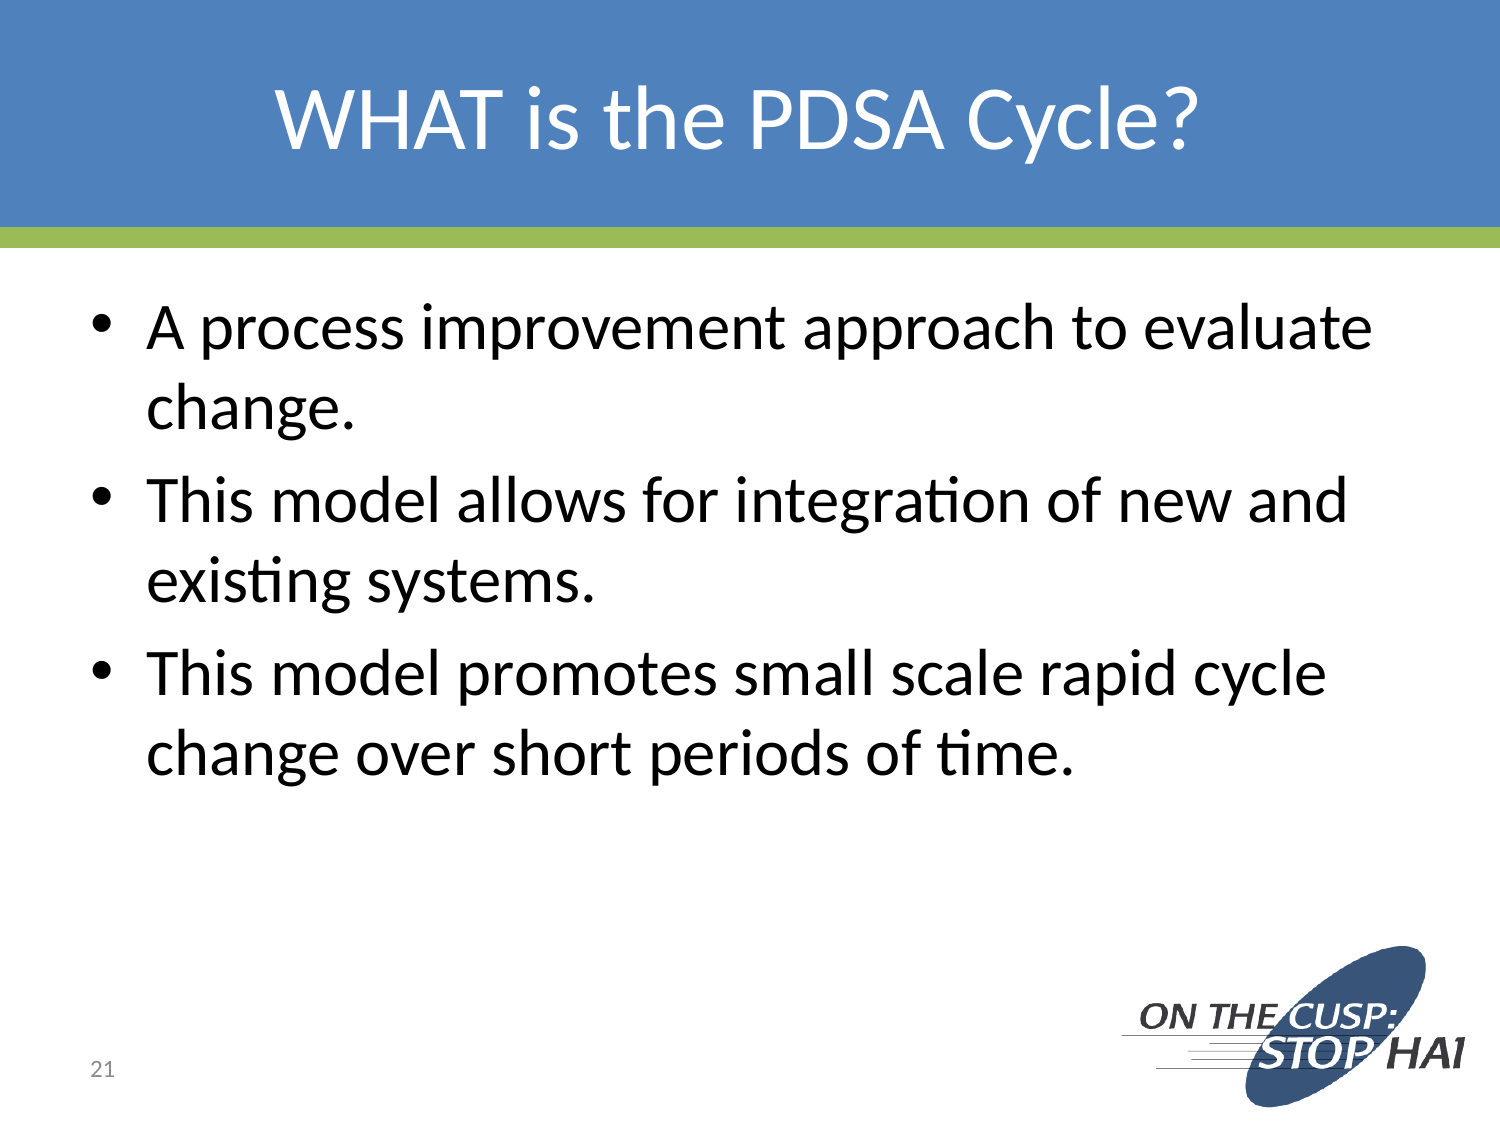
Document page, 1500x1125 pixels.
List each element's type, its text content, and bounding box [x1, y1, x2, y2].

slide_number 21 [75, 1037, 425, 1098]
picture [1098, 929, 1500, 1125]
title WHAT is the PDSA Cycle? [0, 0, 1500, 225]
list A process improvement approach to evaluate change. This model allows for integration of new and existing systems. This model promotes small scale rapid cycle change over short periods of time. [75, 275, 1413, 950]
